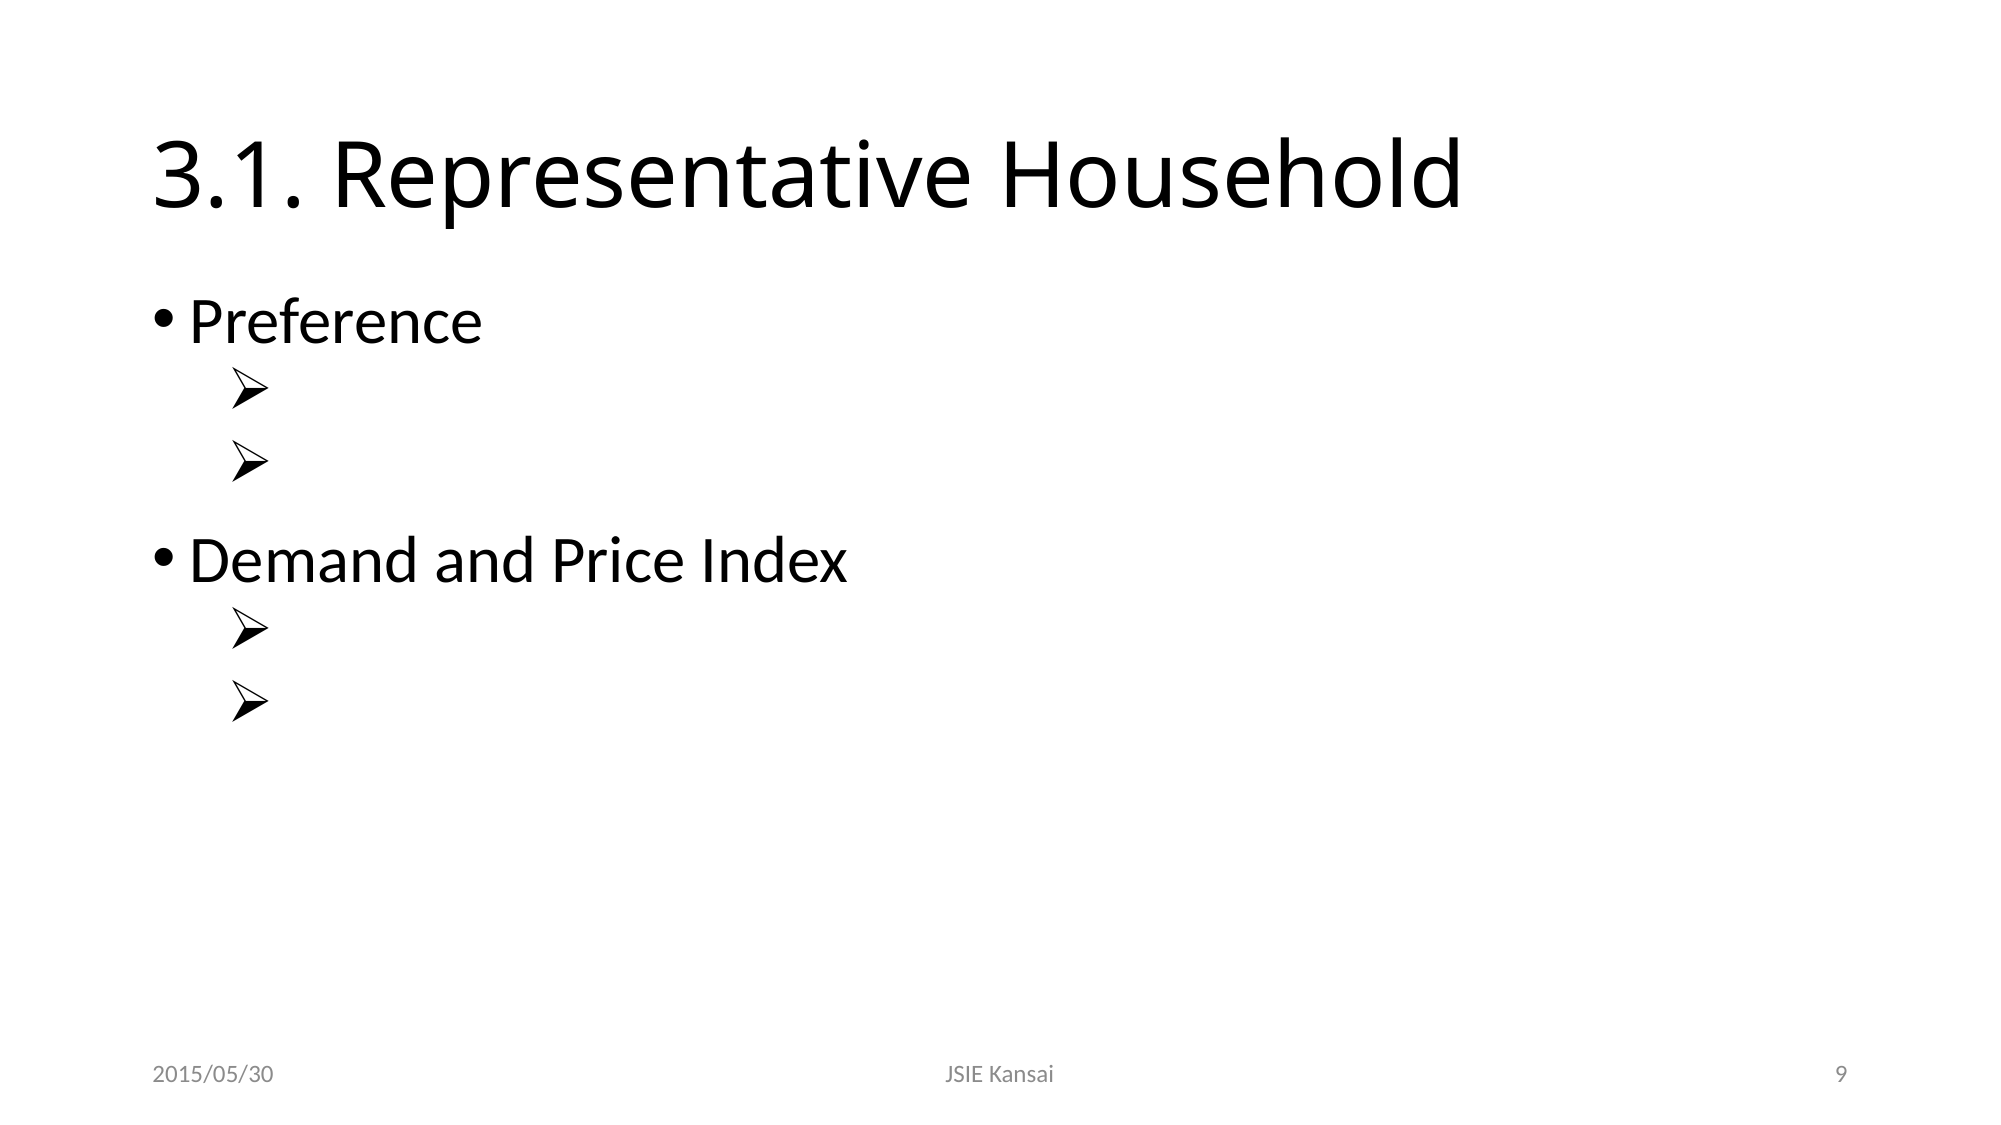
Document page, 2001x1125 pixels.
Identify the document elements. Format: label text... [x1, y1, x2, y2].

slide_number 9 [1412, 1042, 1863, 1103]
title 3.1. Representative Household [137, 68, 1863, 287]
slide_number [137, 1042, 588, 1103]
footer JSIE Kansai [662, 1042, 1338, 1103]
